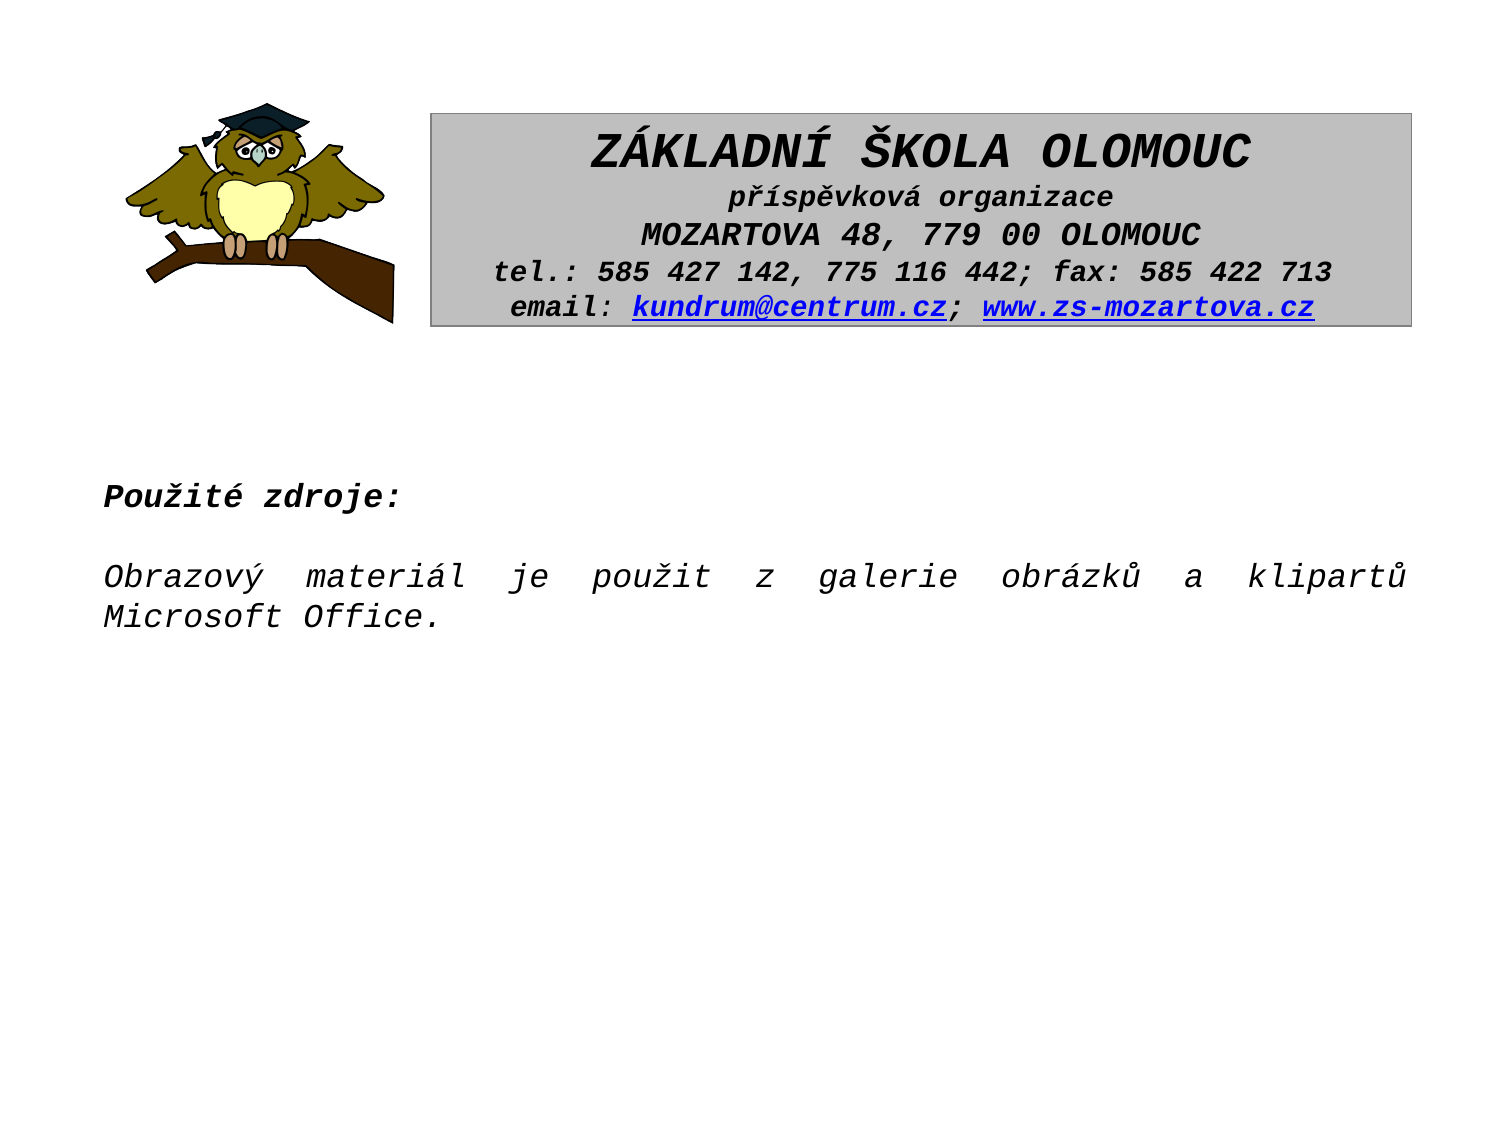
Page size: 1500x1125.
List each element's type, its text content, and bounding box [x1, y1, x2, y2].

text_box ZÁKLADNÍ ŠKOLA OLOMOUC příspěvková organizace MOZARTOVA 48, 779 00 OLOMOUC tel.: 585 427 142, 775 116 442; fax: 585 422 713 email: kundrum@centrum.cz; www.zs-mozartova.cz [430, 113, 1412, 326]
text_box Použité zdroje: Obrazový materiál je použit z galerie obrázků a klipartů Microsoft Office. [88, 427, 1424, 682]
picture [123, 101, 396, 326]
